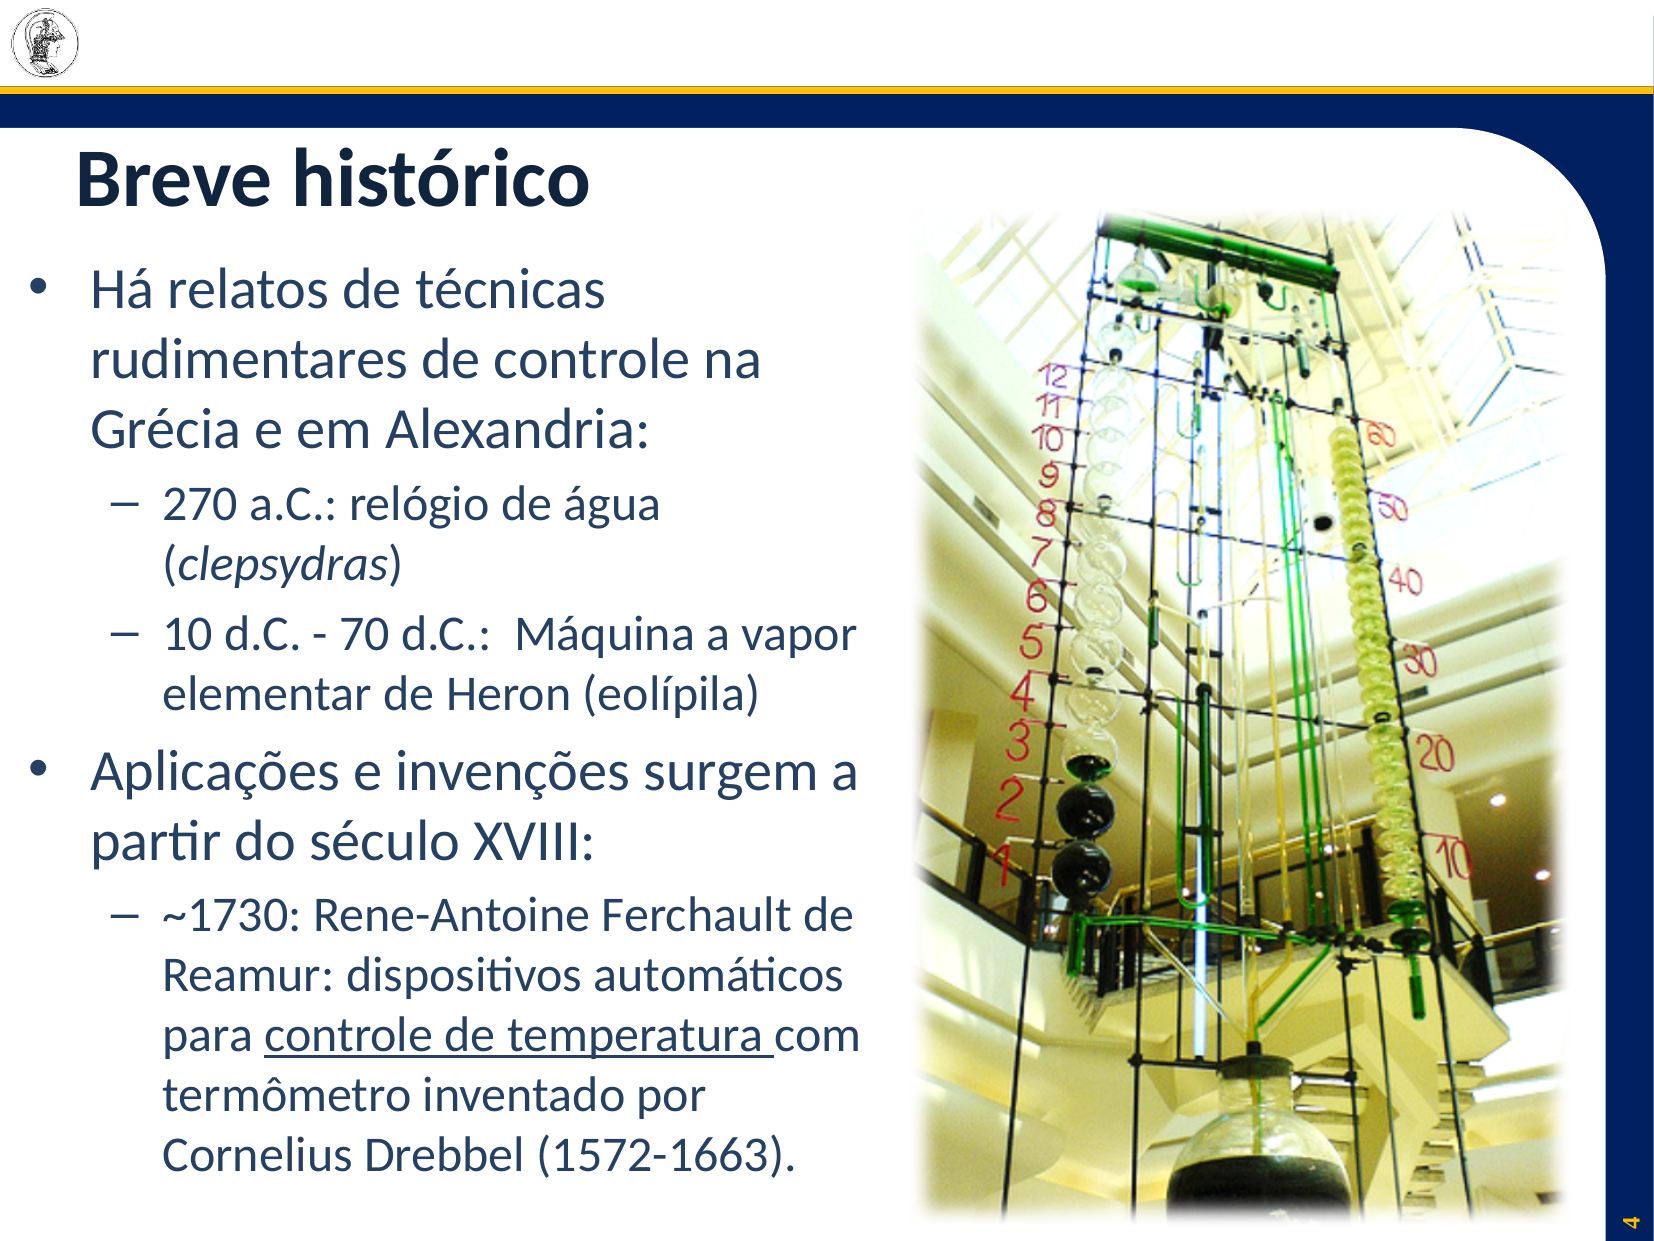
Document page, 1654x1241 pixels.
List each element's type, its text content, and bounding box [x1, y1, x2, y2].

title Breve histórico [58, 127, 1548, 219]
picture [11, 8, 79, 78]
picture [909, 206, 1572, 1227]
list Há relatos de técnicas rudimentares de controle na Grécia e em Alexandria: 270 a.C.: relógio de água (clepsydras) 10 d.C. - 70 d.C.: Máquina a vapor elementar de Heron (eolípila) Aplicações e invenções surgem a partir do século XVIII: ~1730: Rene-Antoine Ferchault de Reamur: dispositivos automáticos para controle de temperatura com termômetro inventado por Cornelius Drebbel (1572-1663). [11, 242, 898, 1217]
